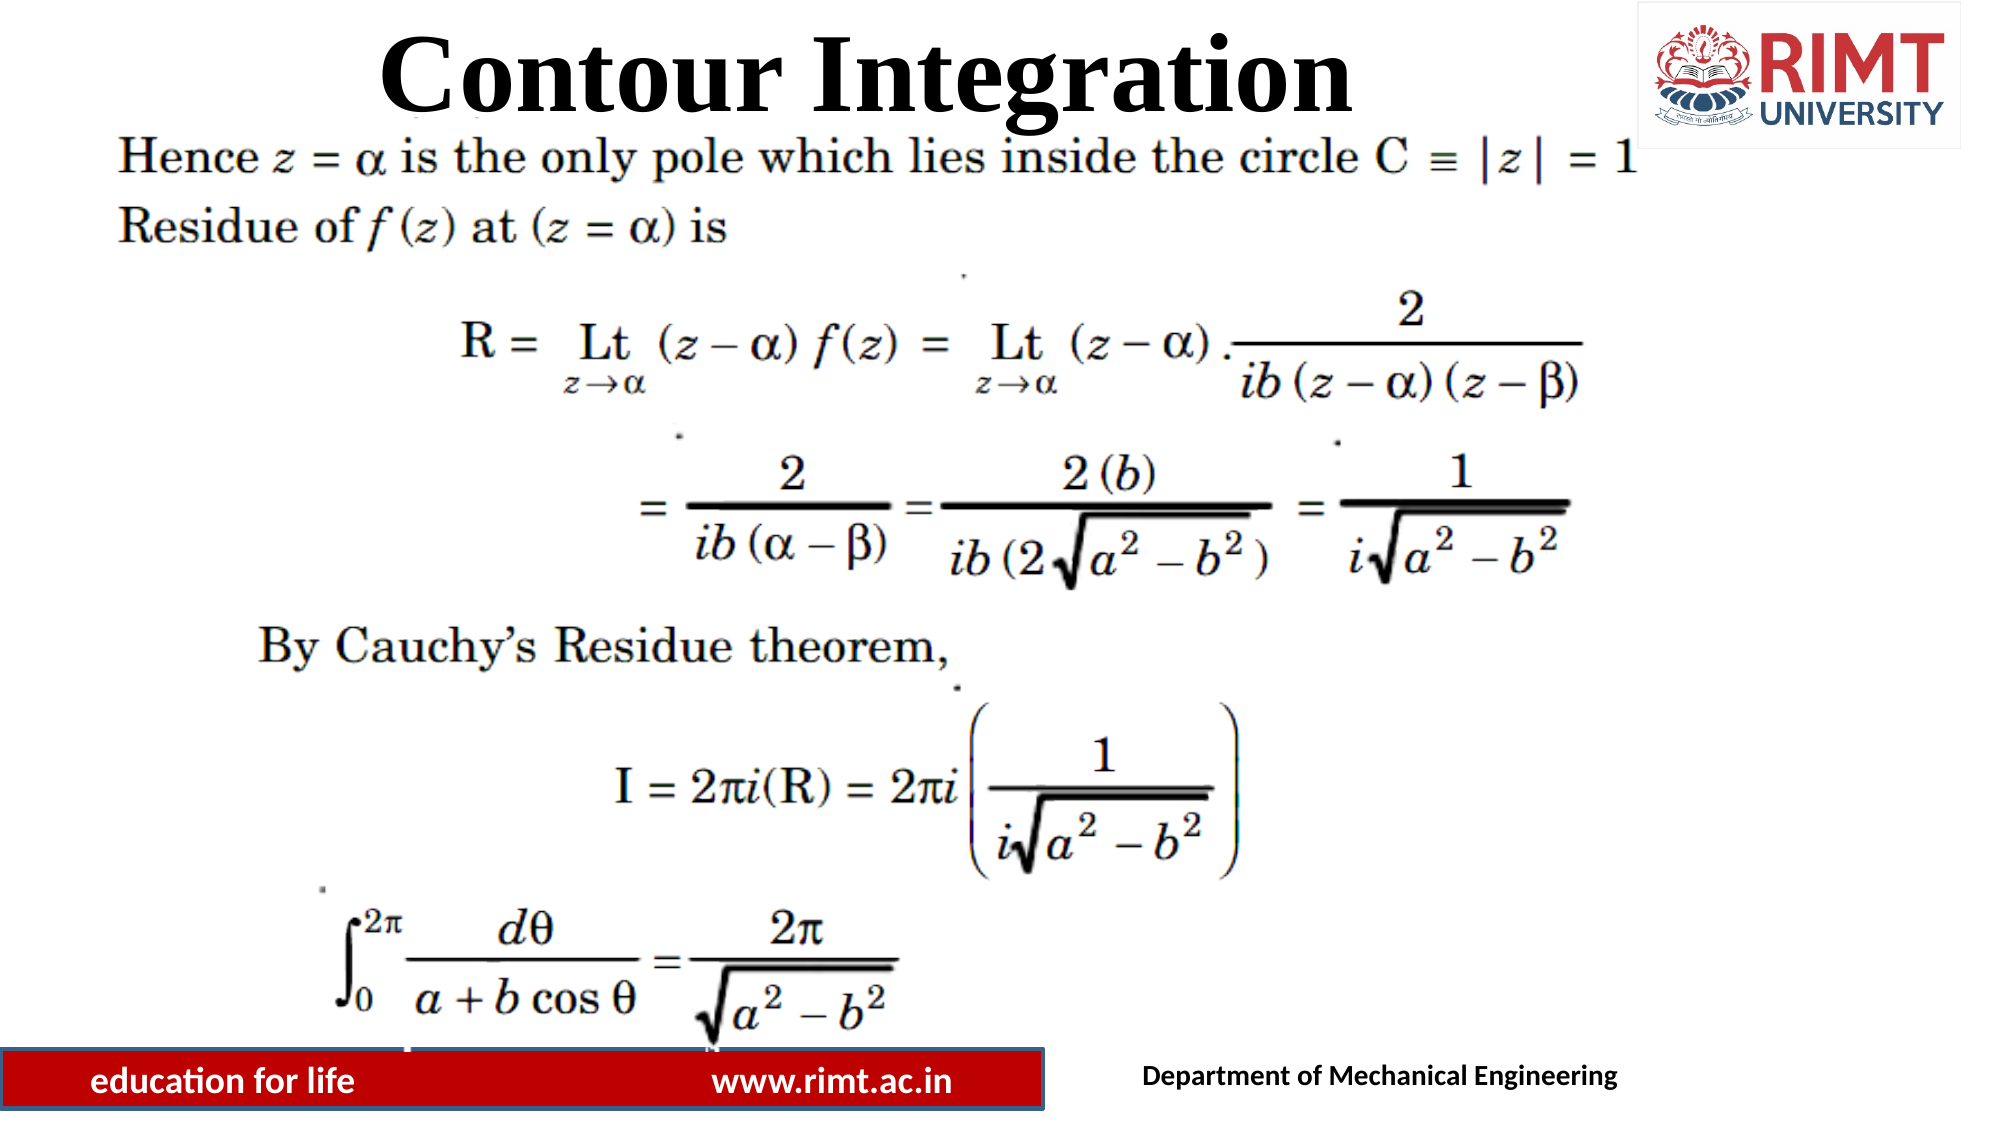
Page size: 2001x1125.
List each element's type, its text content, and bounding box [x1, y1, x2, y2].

text_box education for life www.rimt.ac.in [0, 1047, 1045, 1111]
picture [97, 1, 1961, 1052]
text_box Contour Integration [361, 0, 1517, 115]
text_box Department of Mechanical Engineering [1042, 1044, 1718, 1104]
